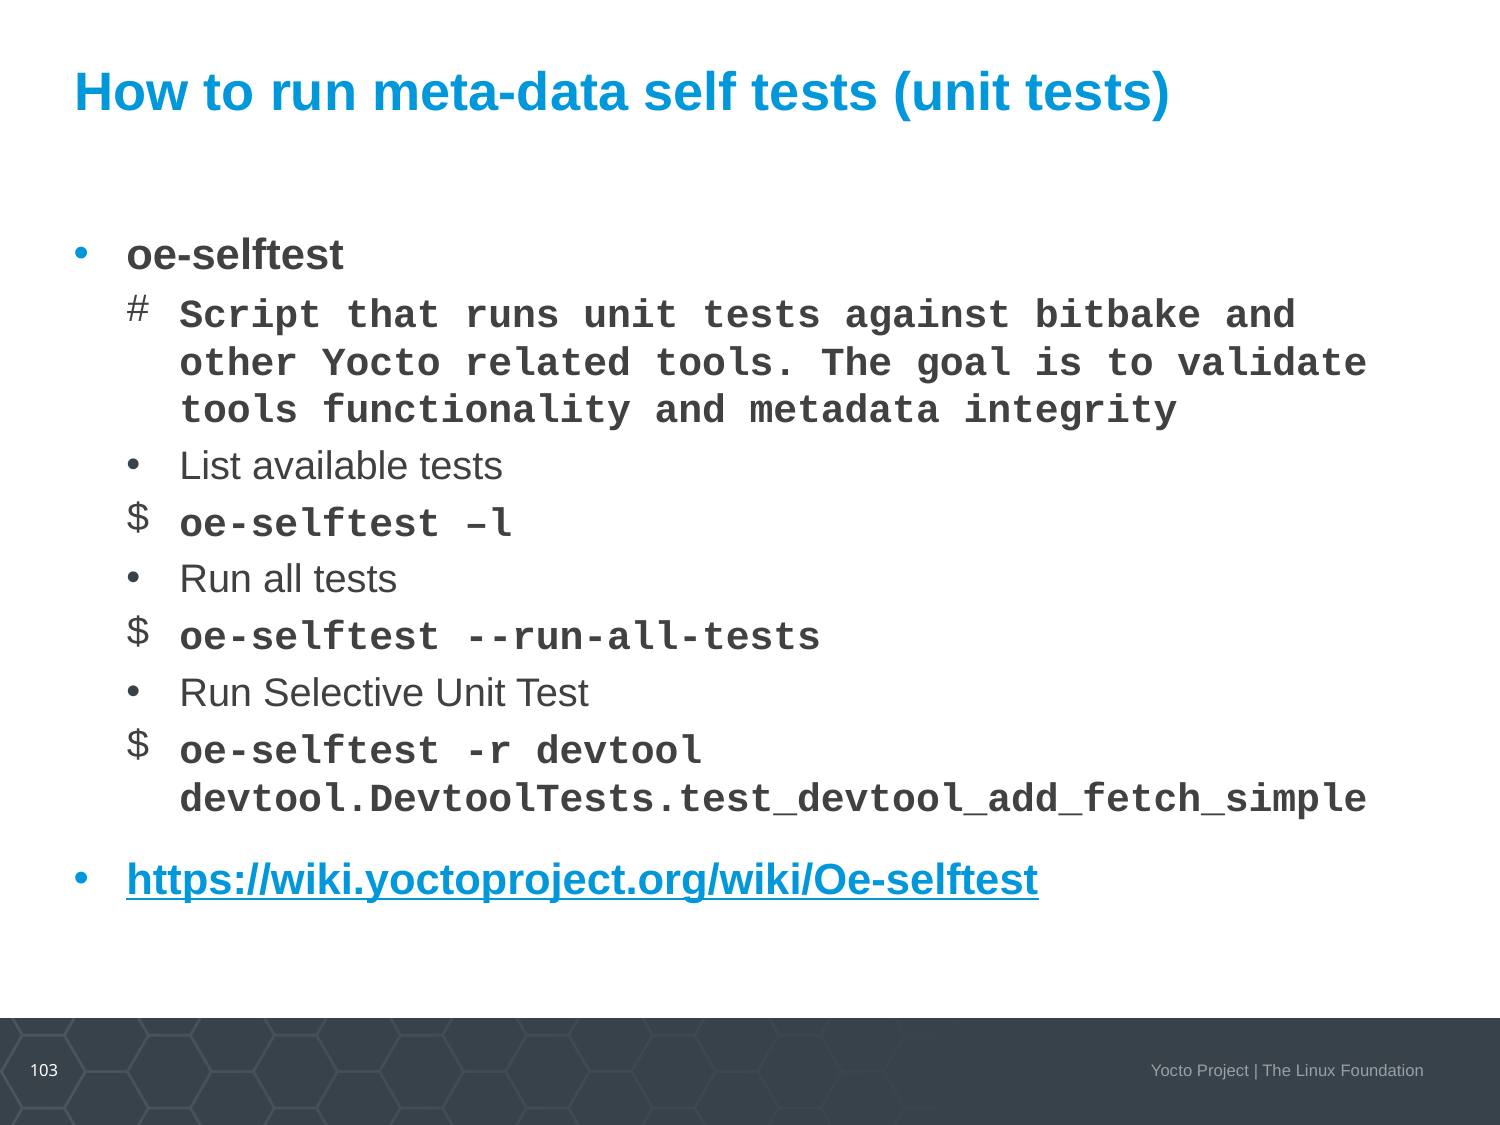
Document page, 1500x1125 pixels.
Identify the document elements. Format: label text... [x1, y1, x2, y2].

list oe-selftest Script that runs unit tests against bitbake and other Yocto related tools. The goal is to validate tools functionality and metadata integrity List available tests oe-selftest –l Run all tests oe-selftest --run-all-tests Run Selective Unit Test oe-selftest -r devtool devtool.DevtoolTests.test_devtool_add_fetch_simple https://wiki.yoctoproject.org/wiki/Oe-selftest [73, 226, 1425, 970]
title How to run meta-data self tests (unit tests) [74, 67, 1425, 213]
picture [0, 0, 1500, 1125]
